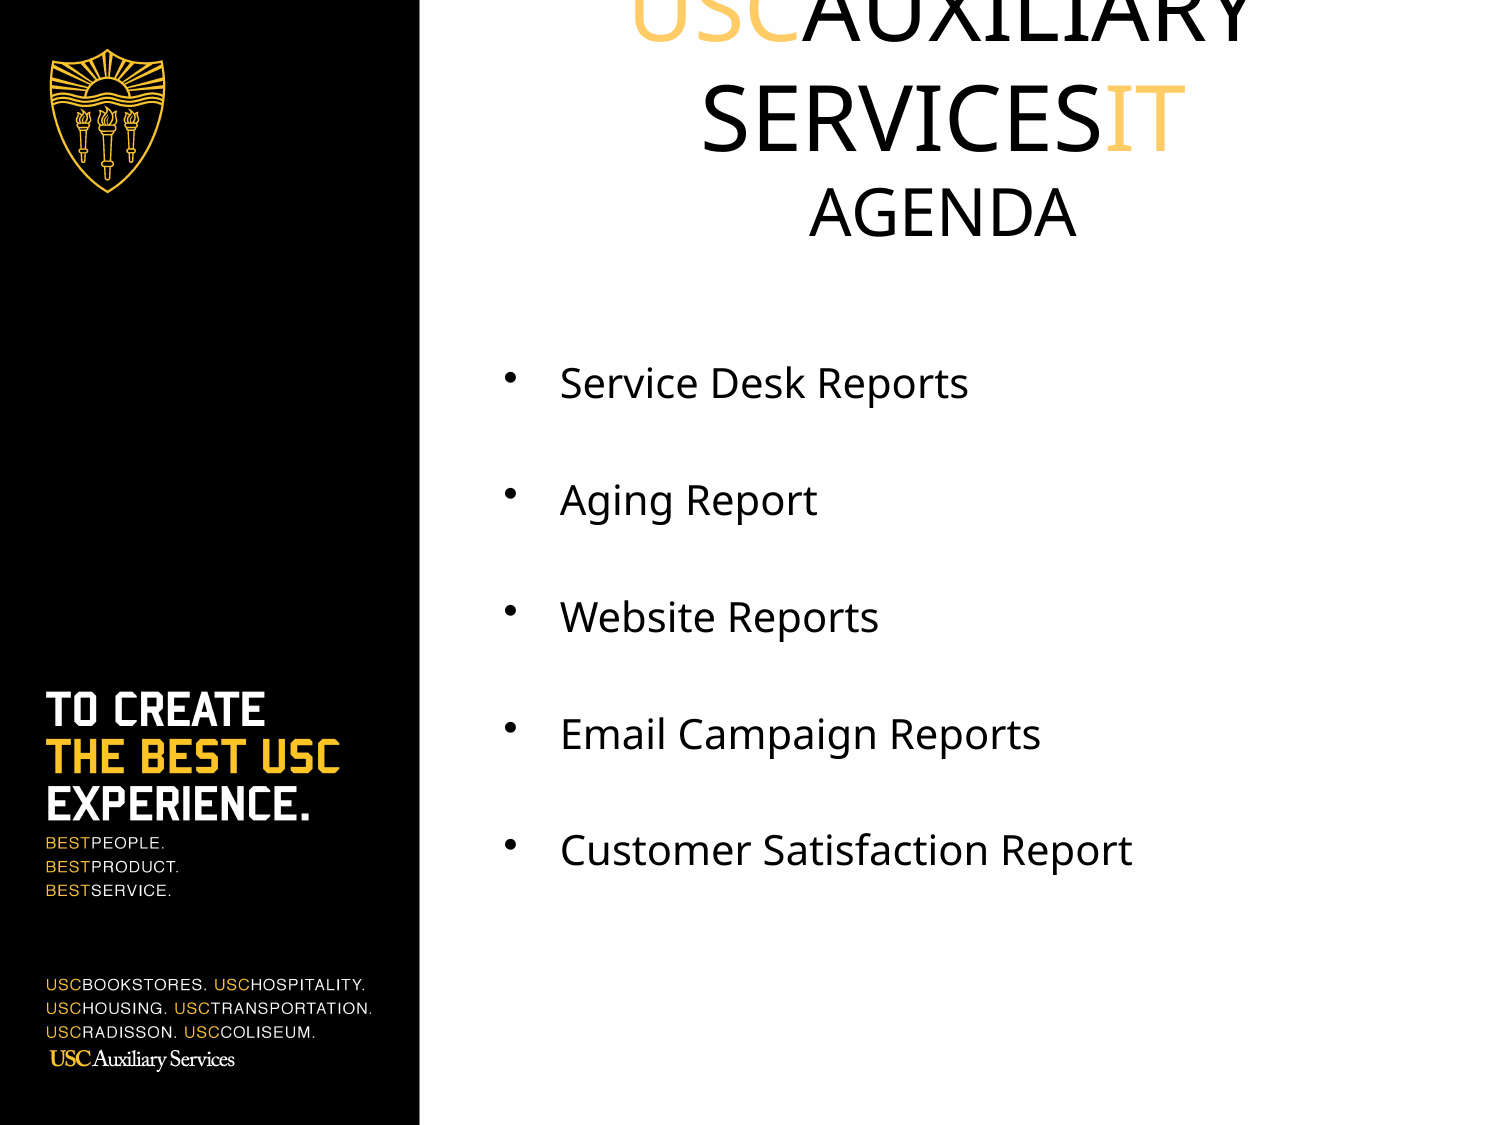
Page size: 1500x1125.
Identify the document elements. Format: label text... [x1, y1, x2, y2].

text_box USCAUXILIARY SERVICESIT AGENDA [449, 37, 1438, 163]
text_box Service Desk Reports Aging Report Website Reports Email Campaign Reports Customer Satisfaction Report [487, 349, 1475, 1013]
picture [0, 0, 1500, 1125]
